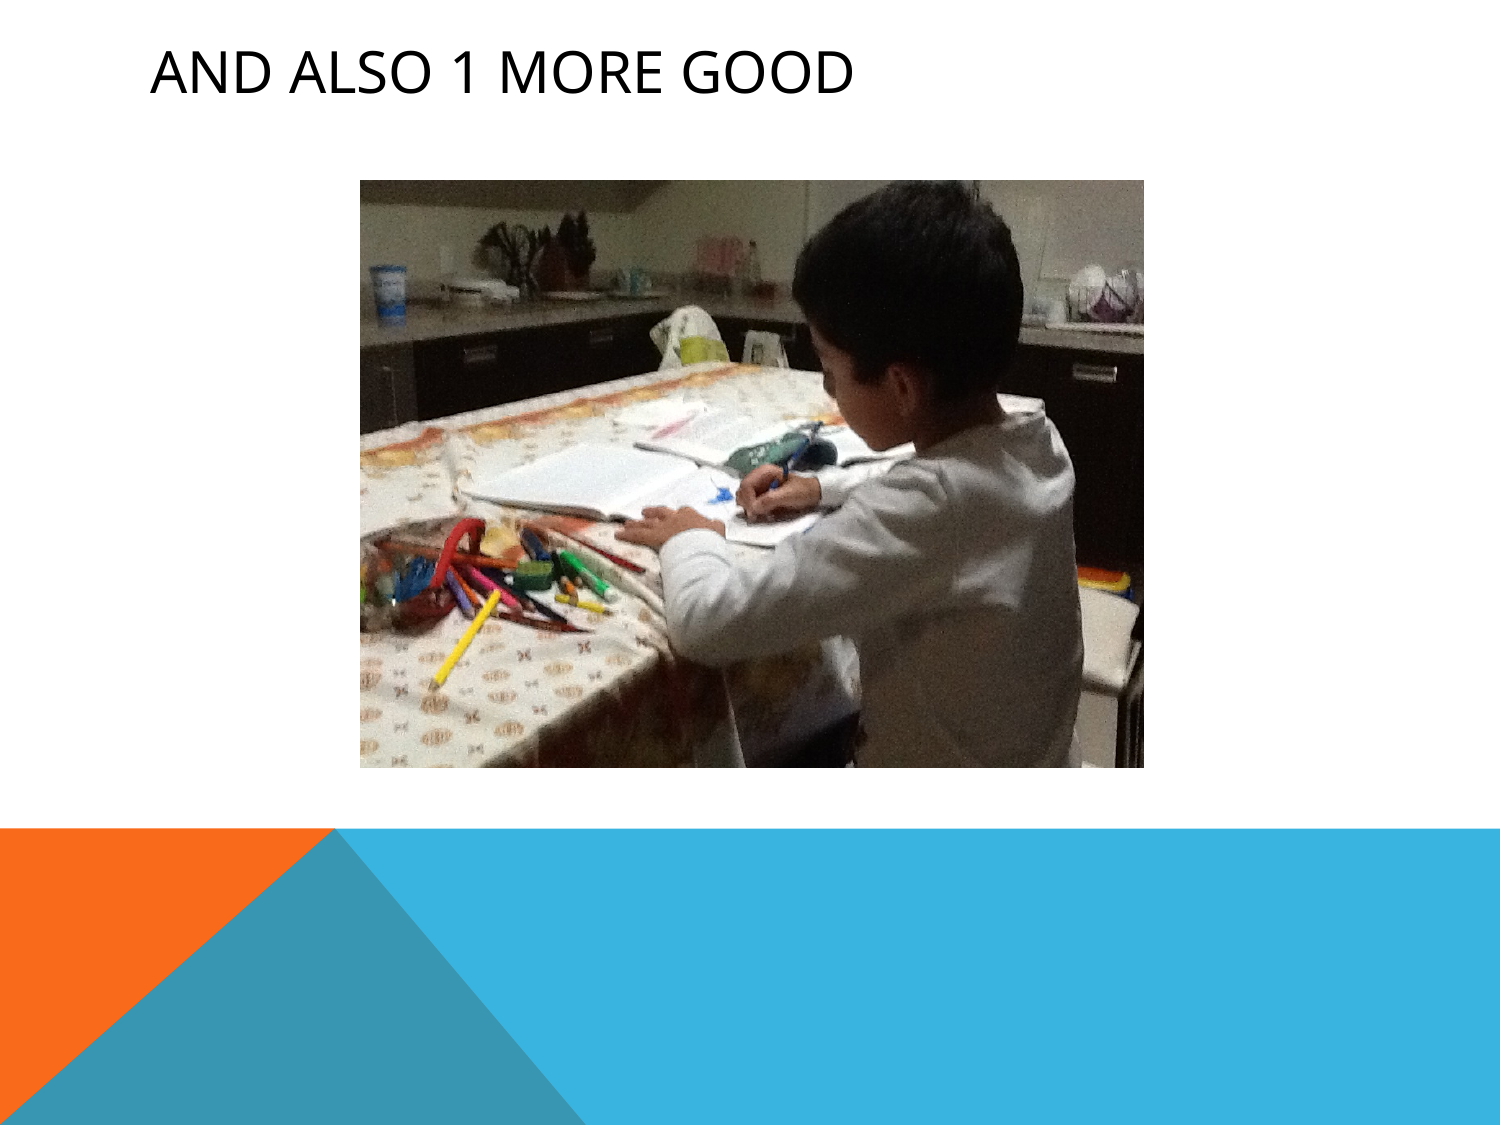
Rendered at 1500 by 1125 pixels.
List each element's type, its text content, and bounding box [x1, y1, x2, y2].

title AND ALSO 1 MORE GOOD [135, 60, 1369, 150]
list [360, 180, 1144, 768]
